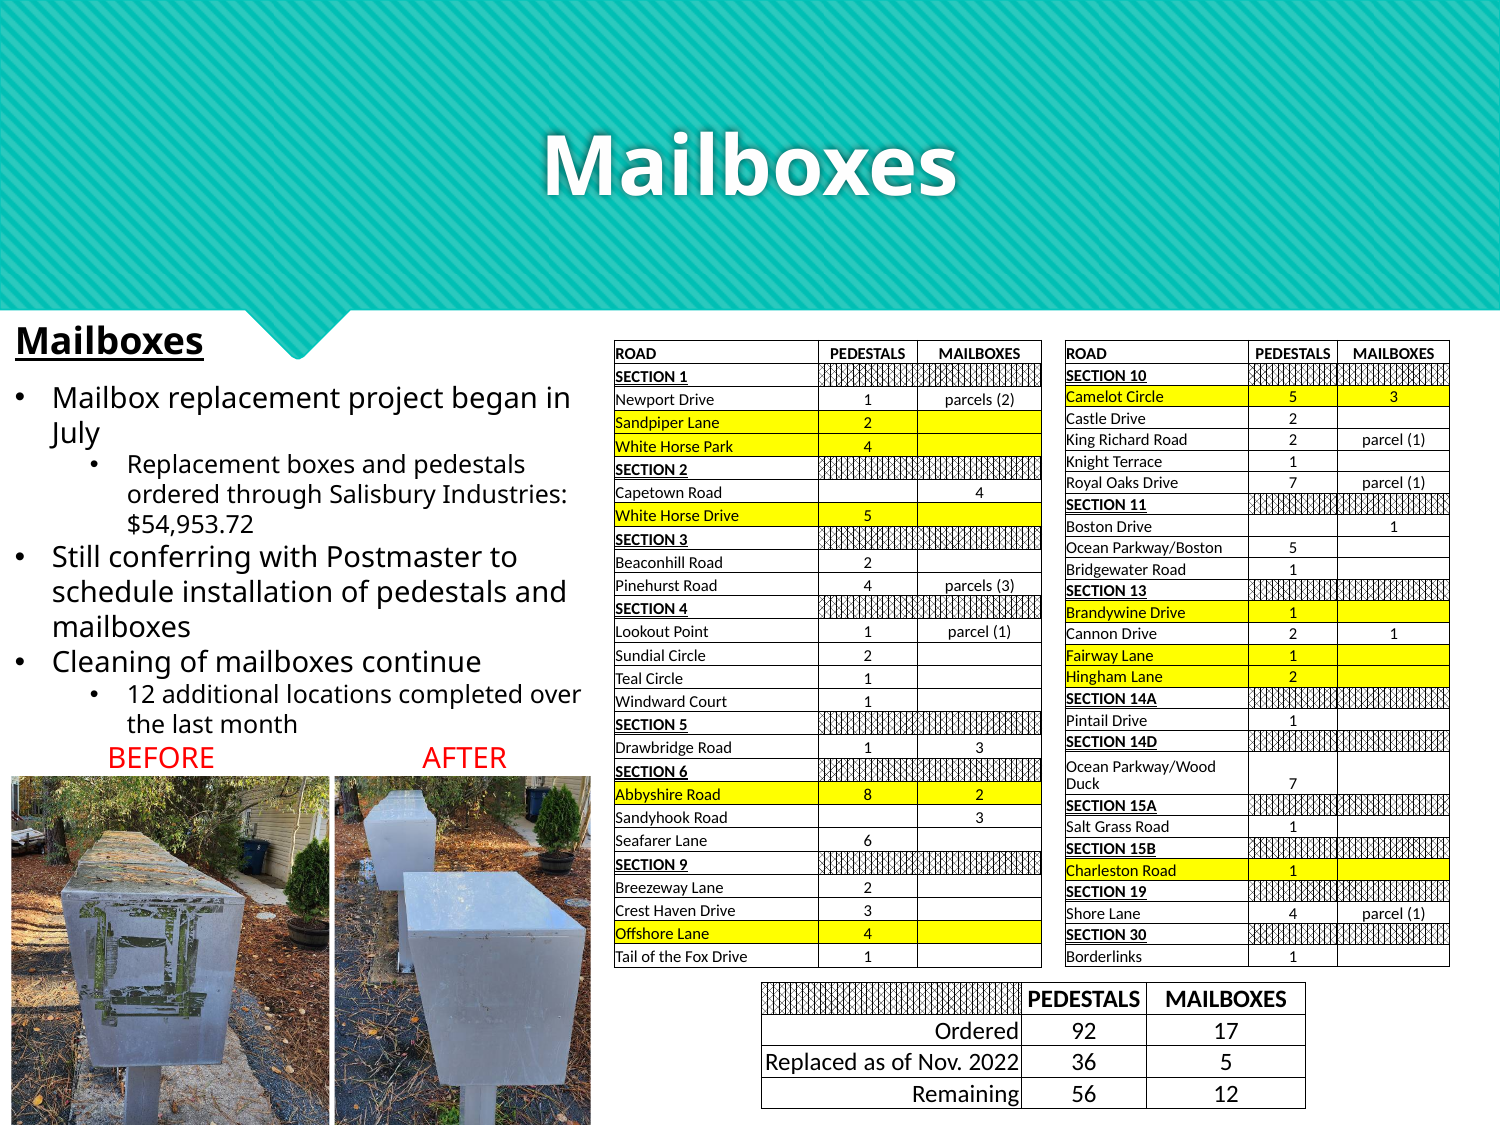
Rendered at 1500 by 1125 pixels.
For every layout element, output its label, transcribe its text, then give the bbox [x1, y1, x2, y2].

table_cell 12 [1147, 1078, 1305, 1108]
table_header PEDESTALS [1022, 983, 1146, 1014]
table_header PEDESTALS [1249, 341, 1337, 363]
table_cell [918, 411, 1041, 433]
table_cell 4 [819, 573, 917, 595]
table_cell [918, 550, 1041, 572]
table_cell Sundial Circle [615, 643, 818, 665]
table_cell [918, 828, 1041, 851]
table_cell [1249, 731, 1337, 751]
table_cell 6 [819, 828, 917, 851]
table_cell 2 [1249, 407, 1337, 428]
table_cell 1 [819, 689, 917, 711]
table_cell 1 [819, 387, 917, 410]
table_cell 1 [819, 666, 917, 688]
table_cell SECTION 2 [615, 457, 818, 479]
table_cell 1 [1249, 451, 1337, 471]
table_cell [918, 689, 1041, 711]
table_cell [1338, 601, 1449, 622]
table_cell [1338, 816, 1449, 837]
table_cell [819, 805, 917, 827]
table_cell 2 [819, 550, 917, 572]
table_cell [918, 527, 1041, 549]
table_cell Pintail Drive [1066, 709, 1248, 730]
picture [11, 776, 330, 1125]
table_cell 2 [819, 643, 917, 665]
table_cell parcels (3) [918, 573, 1041, 595]
table_cell 92 [1022, 1015, 1146, 1045]
table_cell 1 [1249, 645, 1337, 665]
table_cell [1338, 795, 1449, 815]
table_cell 1 [1338, 515, 1449, 536]
table_cell 36 [1022, 1046, 1146, 1077]
table_cell Ocean Parkway/Wood Duck [1066, 752, 1248, 794]
table_cell Salt Grass Road [1066, 816, 1248, 837]
table_cell [918, 596, 1041, 618]
table_cell SECTION 6 [615, 759, 818, 781]
table_cell Ordered [762, 1015, 1021, 1045]
table_cell [918, 759, 1041, 781]
table_cell SECTION 3 [615, 527, 818, 549]
table_cell 7 [1249, 752, 1337, 794]
table_cell [1249, 515, 1337, 536]
table_cell 5 [1249, 386, 1337, 406]
table_cell [1338, 451, 1449, 471]
table_cell [918, 852, 1041, 874]
table_cell 4 [1249, 902, 1337, 923]
table_cell [918, 643, 1041, 665]
table_cell Lookout Point [615, 619, 818, 642]
table_header MAILBOXES [918, 341, 1041, 363]
table_cell 2 [1249, 666, 1337, 687]
table_cell SECTION 4 [615, 596, 818, 618]
text_box BEFORE AFTER [92, 732, 555, 782]
table_cell [918, 944, 1041, 967]
table_cell [819, 480, 917, 502]
table_cell 1 [819, 944, 917, 967]
table_cell [1249, 688, 1337, 708]
table_cell Remaining [762, 1078, 1021, 1108]
table_cell SECTION 30 [1066, 924, 1248, 944]
table_cell [918, 666, 1041, 688]
table_cell parcel (1) [1338, 472, 1449, 493]
table_cell 7 [1249, 472, 1337, 493]
table_cell 5 [1147, 1046, 1305, 1077]
table_cell SECTION 13 [1066, 580, 1248, 600]
picture [334, 776, 591, 1125]
table_cell Beaconhill Road [615, 550, 818, 572]
table_cell [1338, 580, 1449, 600]
table_cell SECTION 5 [615, 712, 818, 734]
table_cell 2 [819, 875, 917, 897]
table_cell [1338, 838, 1449, 858]
table_cell 1 [819, 735, 917, 758]
table_cell 1 [1249, 709, 1337, 730]
table_cell 1 [1338, 623, 1449, 644]
table_cell [1249, 924, 1337, 944]
table_cell [1338, 859, 1449, 880]
table_cell 17 [1147, 1015, 1305, 1045]
table_cell SECTION 11 [1066, 494, 1248, 514]
table_cell 2 [1249, 623, 1337, 644]
table_cell parcel (1) [1338, 429, 1449, 450]
table_cell [1338, 688, 1449, 708]
table_cell Knight Terrace [1066, 451, 1248, 471]
table_cell Pinehurst Road [615, 573, 818, 595]
table_cell [1249, 580, 1337, 600]
table_cell [819, 596, 917, 618]
table_cell Brandywine Drive [1066, 601, 1248, 622]
table_cell [1338, 924, 1449, 944]
table_cell parcels (2) [918, 387, 1041, 410]
table_cell [819, 364, 917, 386]
table_cell Offshore Lane [615, 921, 818, 943]
table_cell [1249, 494, 1337, 514]
table_cell 2 [819, 411, 917, 433]
table_cell SECTION 14A [1066, 688, 1248, 708]
table_cell Ocean Parkway/Boston [1066, 537, 1248, 557]
table_cell [1249, 881, 1337, 901]
table_cell [1249, 838, 1337, 858]
table_cell [918, 921, 1041, 943]
table_cell [819, 852, 917, 874]
table_cell [1249, 364, 1337, 385]
table_cell Newport Drive [615, 387, 818, 410]
table_header ROAD [1066, 341, 1248, 363]
table_cell SECTION 14D [1066, 731, 1248, 751]
table_cell [1338, 945, 1449, 966]
table_cell [1338, 407, 1449, 428]
table_cell Tail of the Fox Drive [615, 944, 818, 967]
table_cell [1338, 881, 1449, 901]
table_cell [1338, 364, 1449, 385]
table_cell 1 [1249, 859, 1337, 880]
table_cell Cannon Drive [1066, 623, 1248, 644]
title Mailboxes [132, 60, 1368, 220]
table_cell [819, 759, 917, 781]
table_header [762, 983, 1021, 1014]
table_cell 56 [1022, 1078, 1146, 1108]
table_cell [1338, 709, 1449, 730]
table_cell 1 [1249, 945, 1337, 966]
table_cell SECTION 10 [1066, 364, 1248, 385]
table_cell White Horse Park [615, 434, 818, 456]
table_cell 2 [1249, 429, 1337, 450]
table_cell 3 [918, 735, 1041, 758]
table_cell [1338, 752, 1449, 794]
table_cell [1338, 494, 1449, 514]
table_cell SECTION 9 [615, 852, 818, 874]
table_cell White Horse Drive [615, 503, 818, 526]
table_cell 5 [819, 503, 917, 526]
table_cell [918, 898, 1041, 920]
table_cell 4 [819, 921, 917, 943]
text_box Mailboxes Mailbox replacement project began in July Replacement boxes and pedestals ordered through Salisbury Industries: $54,953.72 Still conferring with Postmaster to schedule installation of pedestals and mailboxes Cleaning of mailboxes continue 12 additional locations completed over the last month [0, 309, 615, 746]
table_cell [1338, 645, 1449, 665]
table_cell [918, 712, 1041, 734]
table_cell parcel (1) [1338, 902, 1449, 923]
table_header PEDESTALS [819, 341, 917, 363]
table_cell Replaced as of Nov. 2022 [762, 1046, 1021, 1077]
table_cell [918, 457, 1041, 479]
table_cell Teal Circle [615, 666, 818, 688]
table_cell parcel (1) [918, 619, 1041, 642]
table_cell [819, 527, 917, 549]
table_cell Drawbridge Road [615, 735, 818, 758]
table_cell [1249, 795, 1337, 815]
table_cell [918, 364, 1041, 386]
table_cell [1338, 558, 1449, 579]
table_cell Bridgewater Road [1066, 558, 1248, 579]
table_cell 3 [1338, 386, 1449, 406]
table_cell Boston Drive [1066, 515, 1248, 536]
table_cell Abbyshire Road [615, 782, 818, 804]
table_cell SECTION 19 [1066, 881, 1248, 901]
table_cell 4 [819, 434, 917, 456]
table_cell Castle Drive [1066, 407, 1248, 428]
table_cell Borderlinks [1066, 945, 1248, 966]
table_cell [1338, 731, 1449, 751]
table_cell 3 [819, 898, 917, 920]
table_cell 3 [918, 805, 1041, 827]
table_header ROAD [615, 341, 818, 363]
table_cell 1 [1249, 816, 1337, 837]
table_cell Windward Court [615, 689, 818, 711]
table_cell 1 [1249, 558, 1337, 579]
table_cell Charleston Road [1066, 859, 1248, 880]
table_cell Capetown Road [615, 480, 818, 502]
table_cell Sandyhook Road [615, 805, 818, 827]
table_cell [819, 712, 917, 734]
table_cell King Richard Road [1066, 429, 1248, 450]
table_cell SECTION 1 [615, 364, 818, 386]
table_cell Camelot Circle [1066, 386, 1248, 406]
table_cell 1 [819, 619, 917, 642]
table_cell 8 [819, 782, 917, 804]
table_cell [918, 875, 1041, 897]
table_cell Fairway Lane [1066, 645, 1248, 665]
table_cell 4 [918, 480, 1041, 502]
table_cell Seafarer Lane [615, 828, 818, 851]
table_cell [819, 457, 917, 479]
table_cell 2 [918, 782, 1041, 804]
table_cell [918, 503, 1041, 526]
table_cell Crest Haven Drive [615, 898, 818, 920]
table_cell [918, 434, 1041, 456]
table_cell Sandpiper Lane [615, 411, 818, 433]
table_cell SECTION 15B [1066, 838, 1248, 858]
table_cell Shore Lane [1066, 902, 1248, 923]
table_header MAILBOXES [1338, 341, 1449, 363]
table_cell 1 [1249, 601, 1337, 622]
table_cell Breezeway Lane [615, 875, 818, 897]
table_header MAILBOXES [1147, 983, 1305, 1014]
table_cell SECTION 15A [1066, 795, 1248, 815]
table_cell 5 [1249, 537, 1337, 557]
table_cell [1338, 537, 1449, 557]
table_cell Hingham Lane [1066, 666, 1248, 687]
table_cell Royal Oaks Drive [1066, 472, 1248, 493]
table_cell [1338, 666, 1449, 687]
